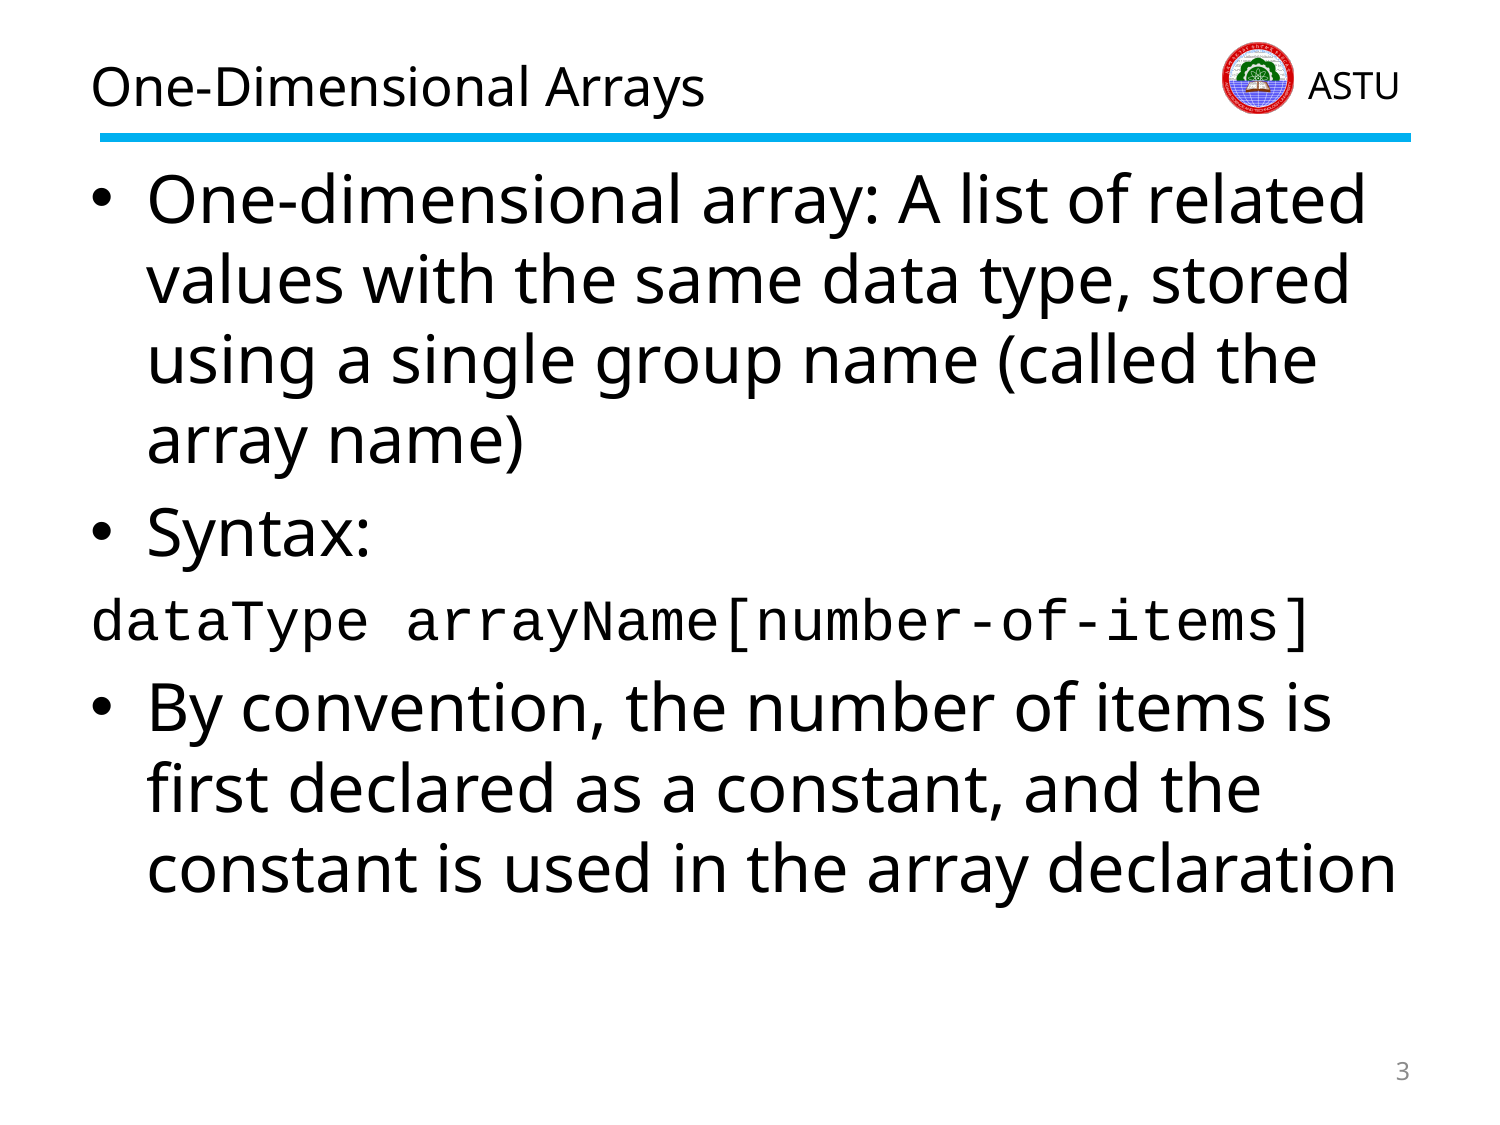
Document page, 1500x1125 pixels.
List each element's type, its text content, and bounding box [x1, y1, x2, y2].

title One-Dimensional Arrays [75, 45, 1425, 126]
slide_number 3 [1074, 1042, 1425, 1103]
list One-dimensional array: A list of related values with the same data type, stored using a single group name (called the array name) Syntax: dataType arrayName[number-of-items] By convention, the number of items is first declared as a constant, and the constant is used in the array declaration [75, 149, 1425, 1005]
